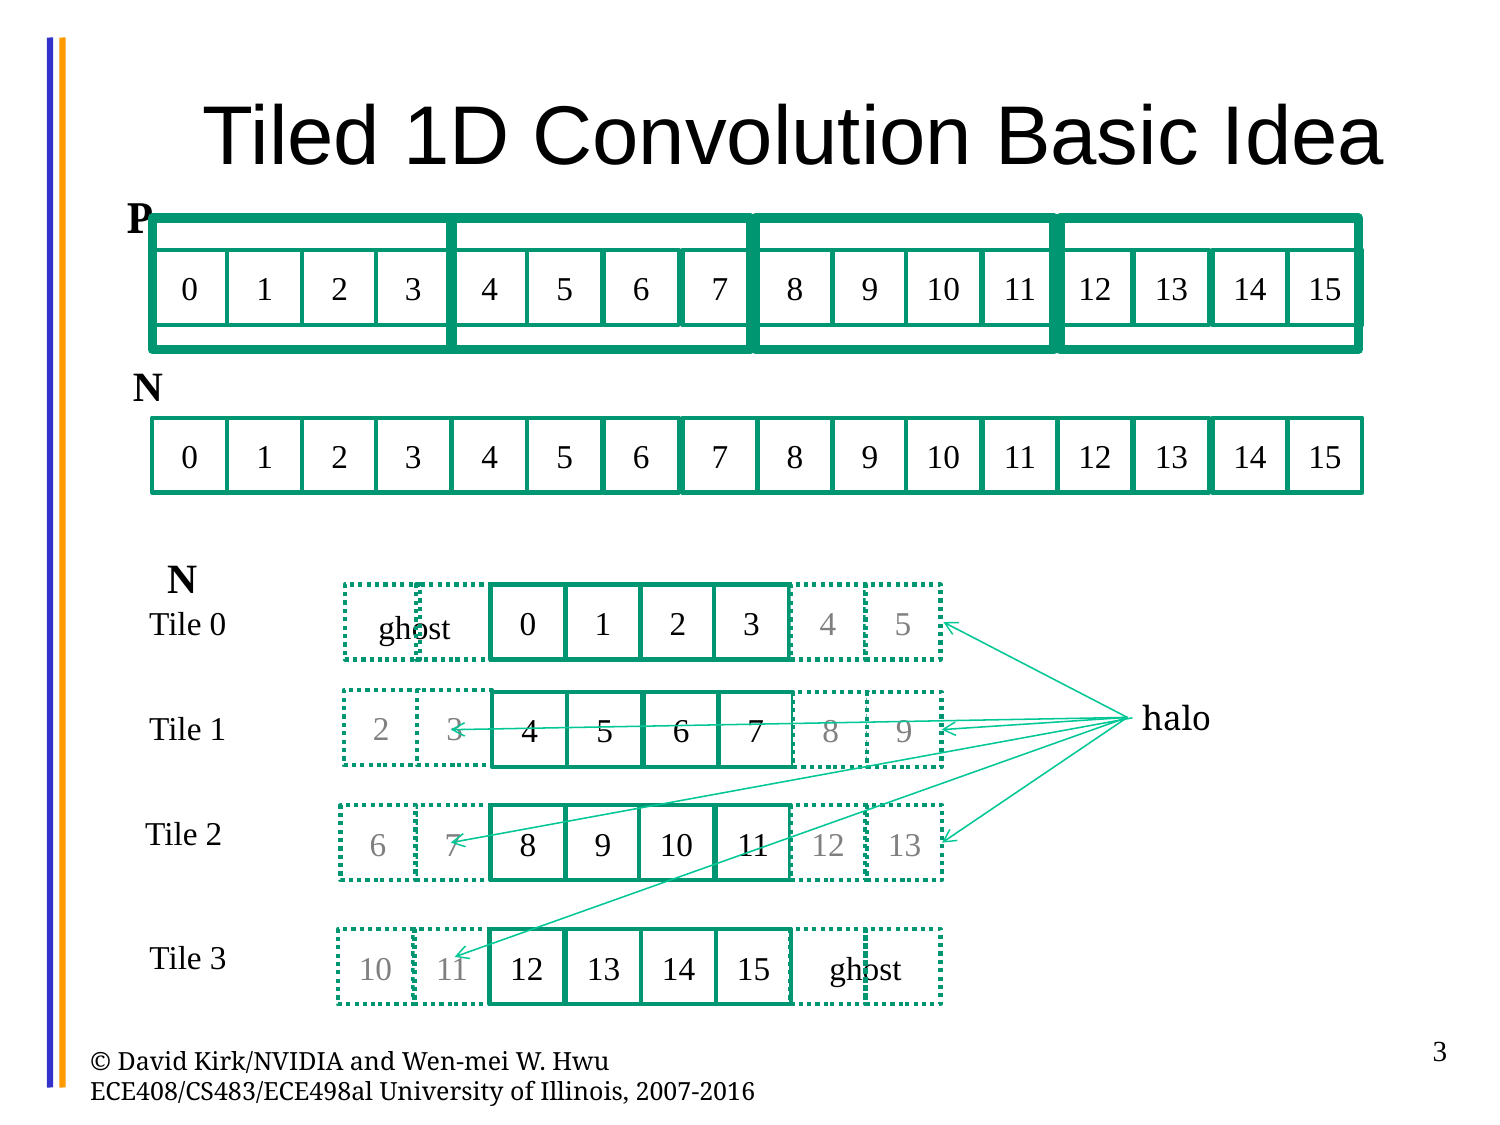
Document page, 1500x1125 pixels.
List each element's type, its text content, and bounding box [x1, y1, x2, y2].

slide_number 3 [1149, 1024, 1463, 1101]
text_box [454, 717, 1133, 958]
text_box [754, 216, 1056, 350]
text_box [117, 351, 1363, 1005]
text_box [450, 216, 753, 350]
text_box [150, 216, 450, 350]
text_box [1058, 216, 1360, 350]
footer © David Kirk/NVIDIA and Wen-mei W. Hwu ECE408/CS483/ECE498al University of Illinois, 2007-2016 [74, 1037, 813, 1113]
title Tiled 1D Convolution Basic Idea [112, 37, 1475, 225]
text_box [943, 621, 1133, 715]
text_box 15 [1360, 248, 1364, 327]
text_box P [111, 184, 169, 250]
